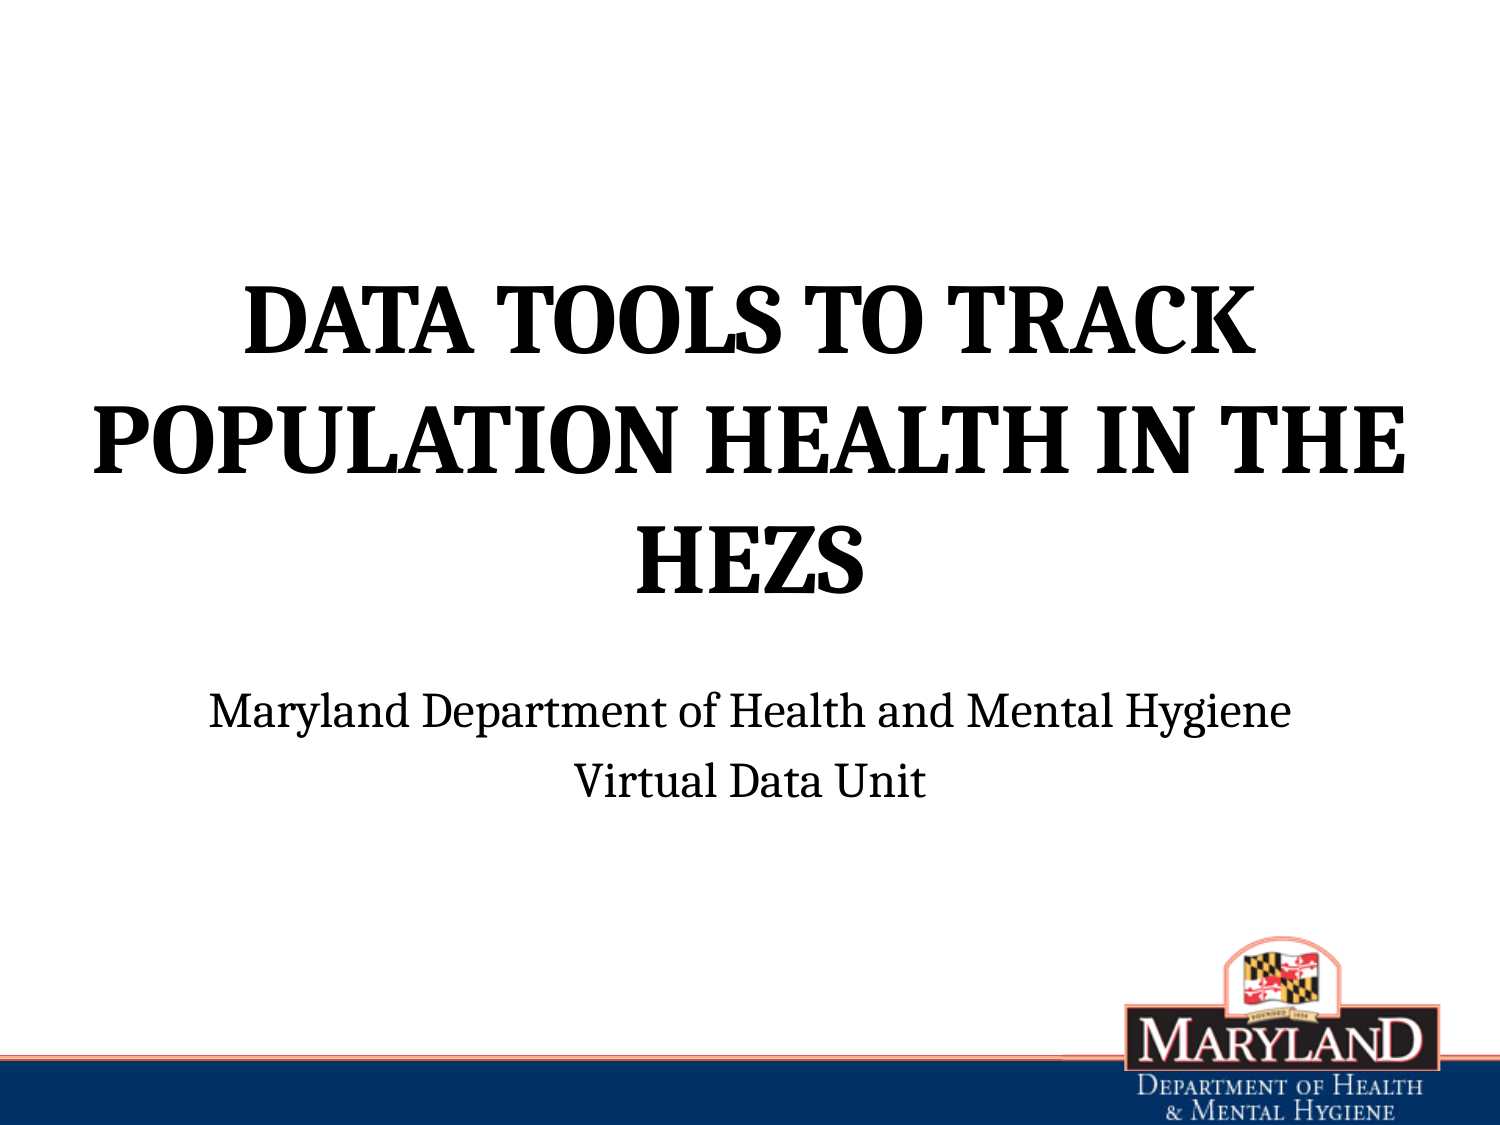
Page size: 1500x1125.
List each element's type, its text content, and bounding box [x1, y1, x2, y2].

picture [0, 924, 1500, 1125]
subtitle Maryland Department of Health and Mental Hygiene Virtual Data Unit [131, 600, 1369, 888]
title Data Tools to Track Population Health in the HEZs [12, 312, 1488, 554]
